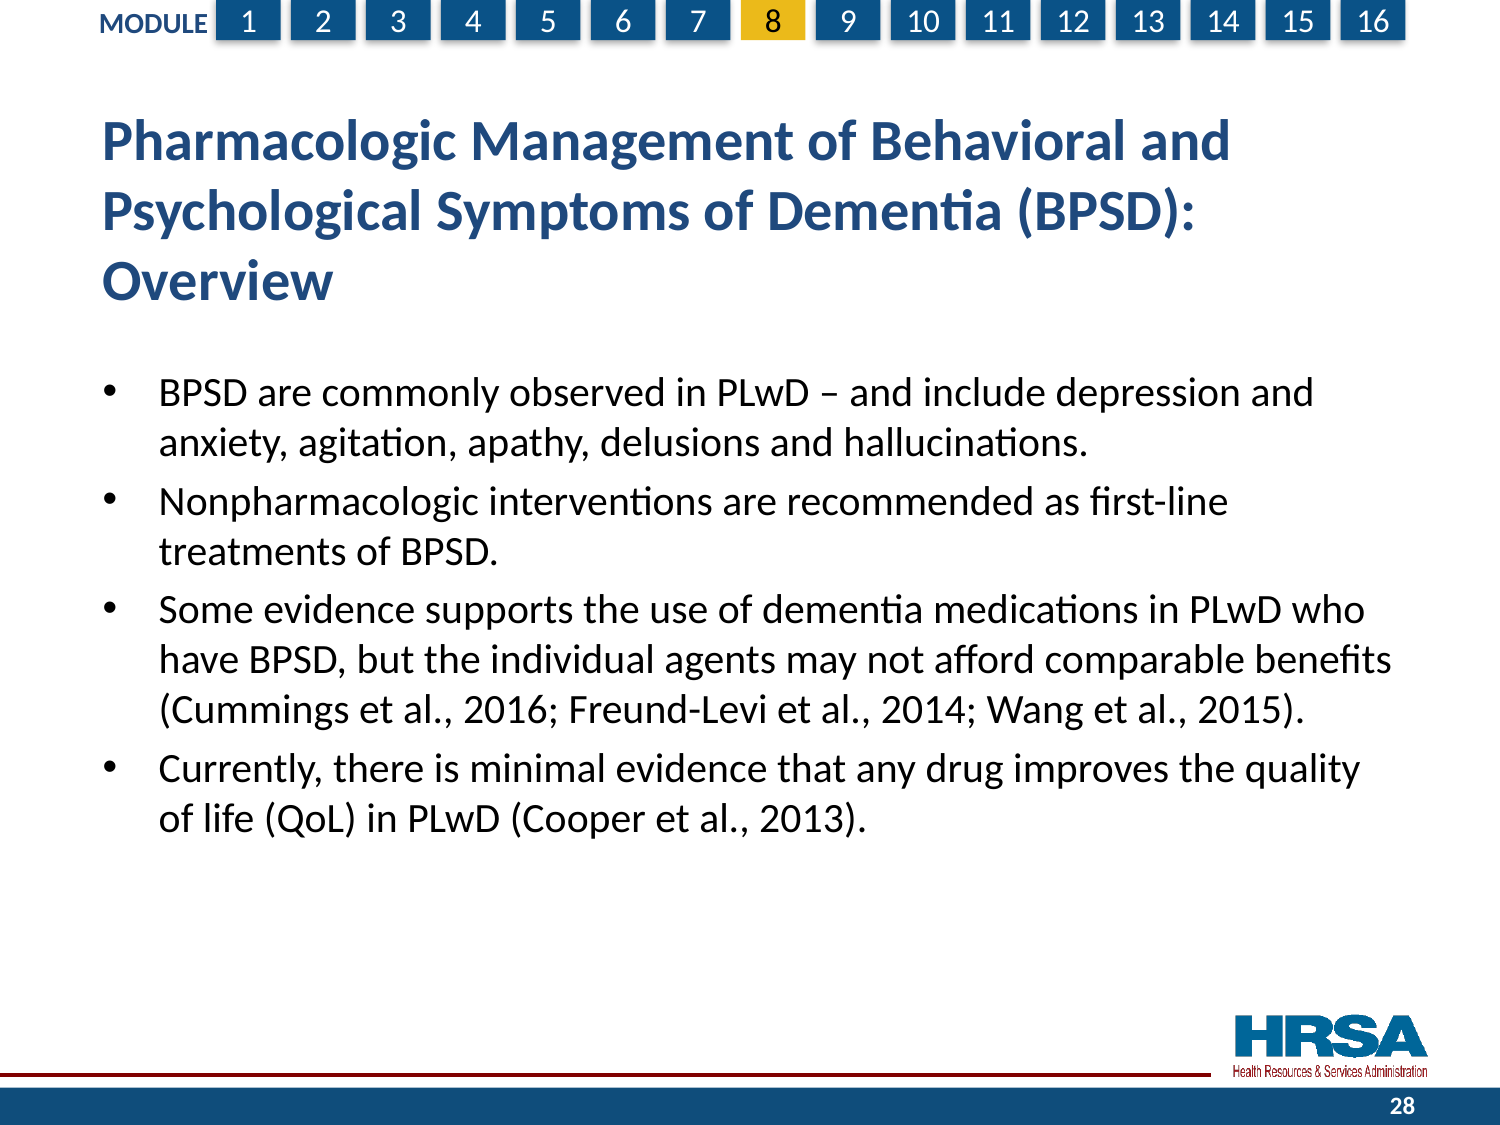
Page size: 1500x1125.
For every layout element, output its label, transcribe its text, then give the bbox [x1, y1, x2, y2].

title Pharmacologic Management of Behavioral and Psychological Symptoms of Dementia (BPSD): Overview [87, 112, 1438, 303]
picture [1210, 1002, 1450, 1083]
list BPSD are commonly observed in PLwD – and include depression and anxiety, agitation, apathy, delusions and hallucinations. Nonpharmacologic interventions are recommended as first-line treatments of BPSD. Some evidence supports the use of dementia medications in PLwD who have BPSD, but the individual agents may not afford comparable benefits (Cummings et al., 2016; Freund-Levi et al., 2014; Wang et al., 2015). Currently, there is minimal evidence that any drug improves the quality of life (QoL) in PLwD (Cooper et al., 2013). [87, 357, 1438, 863]
